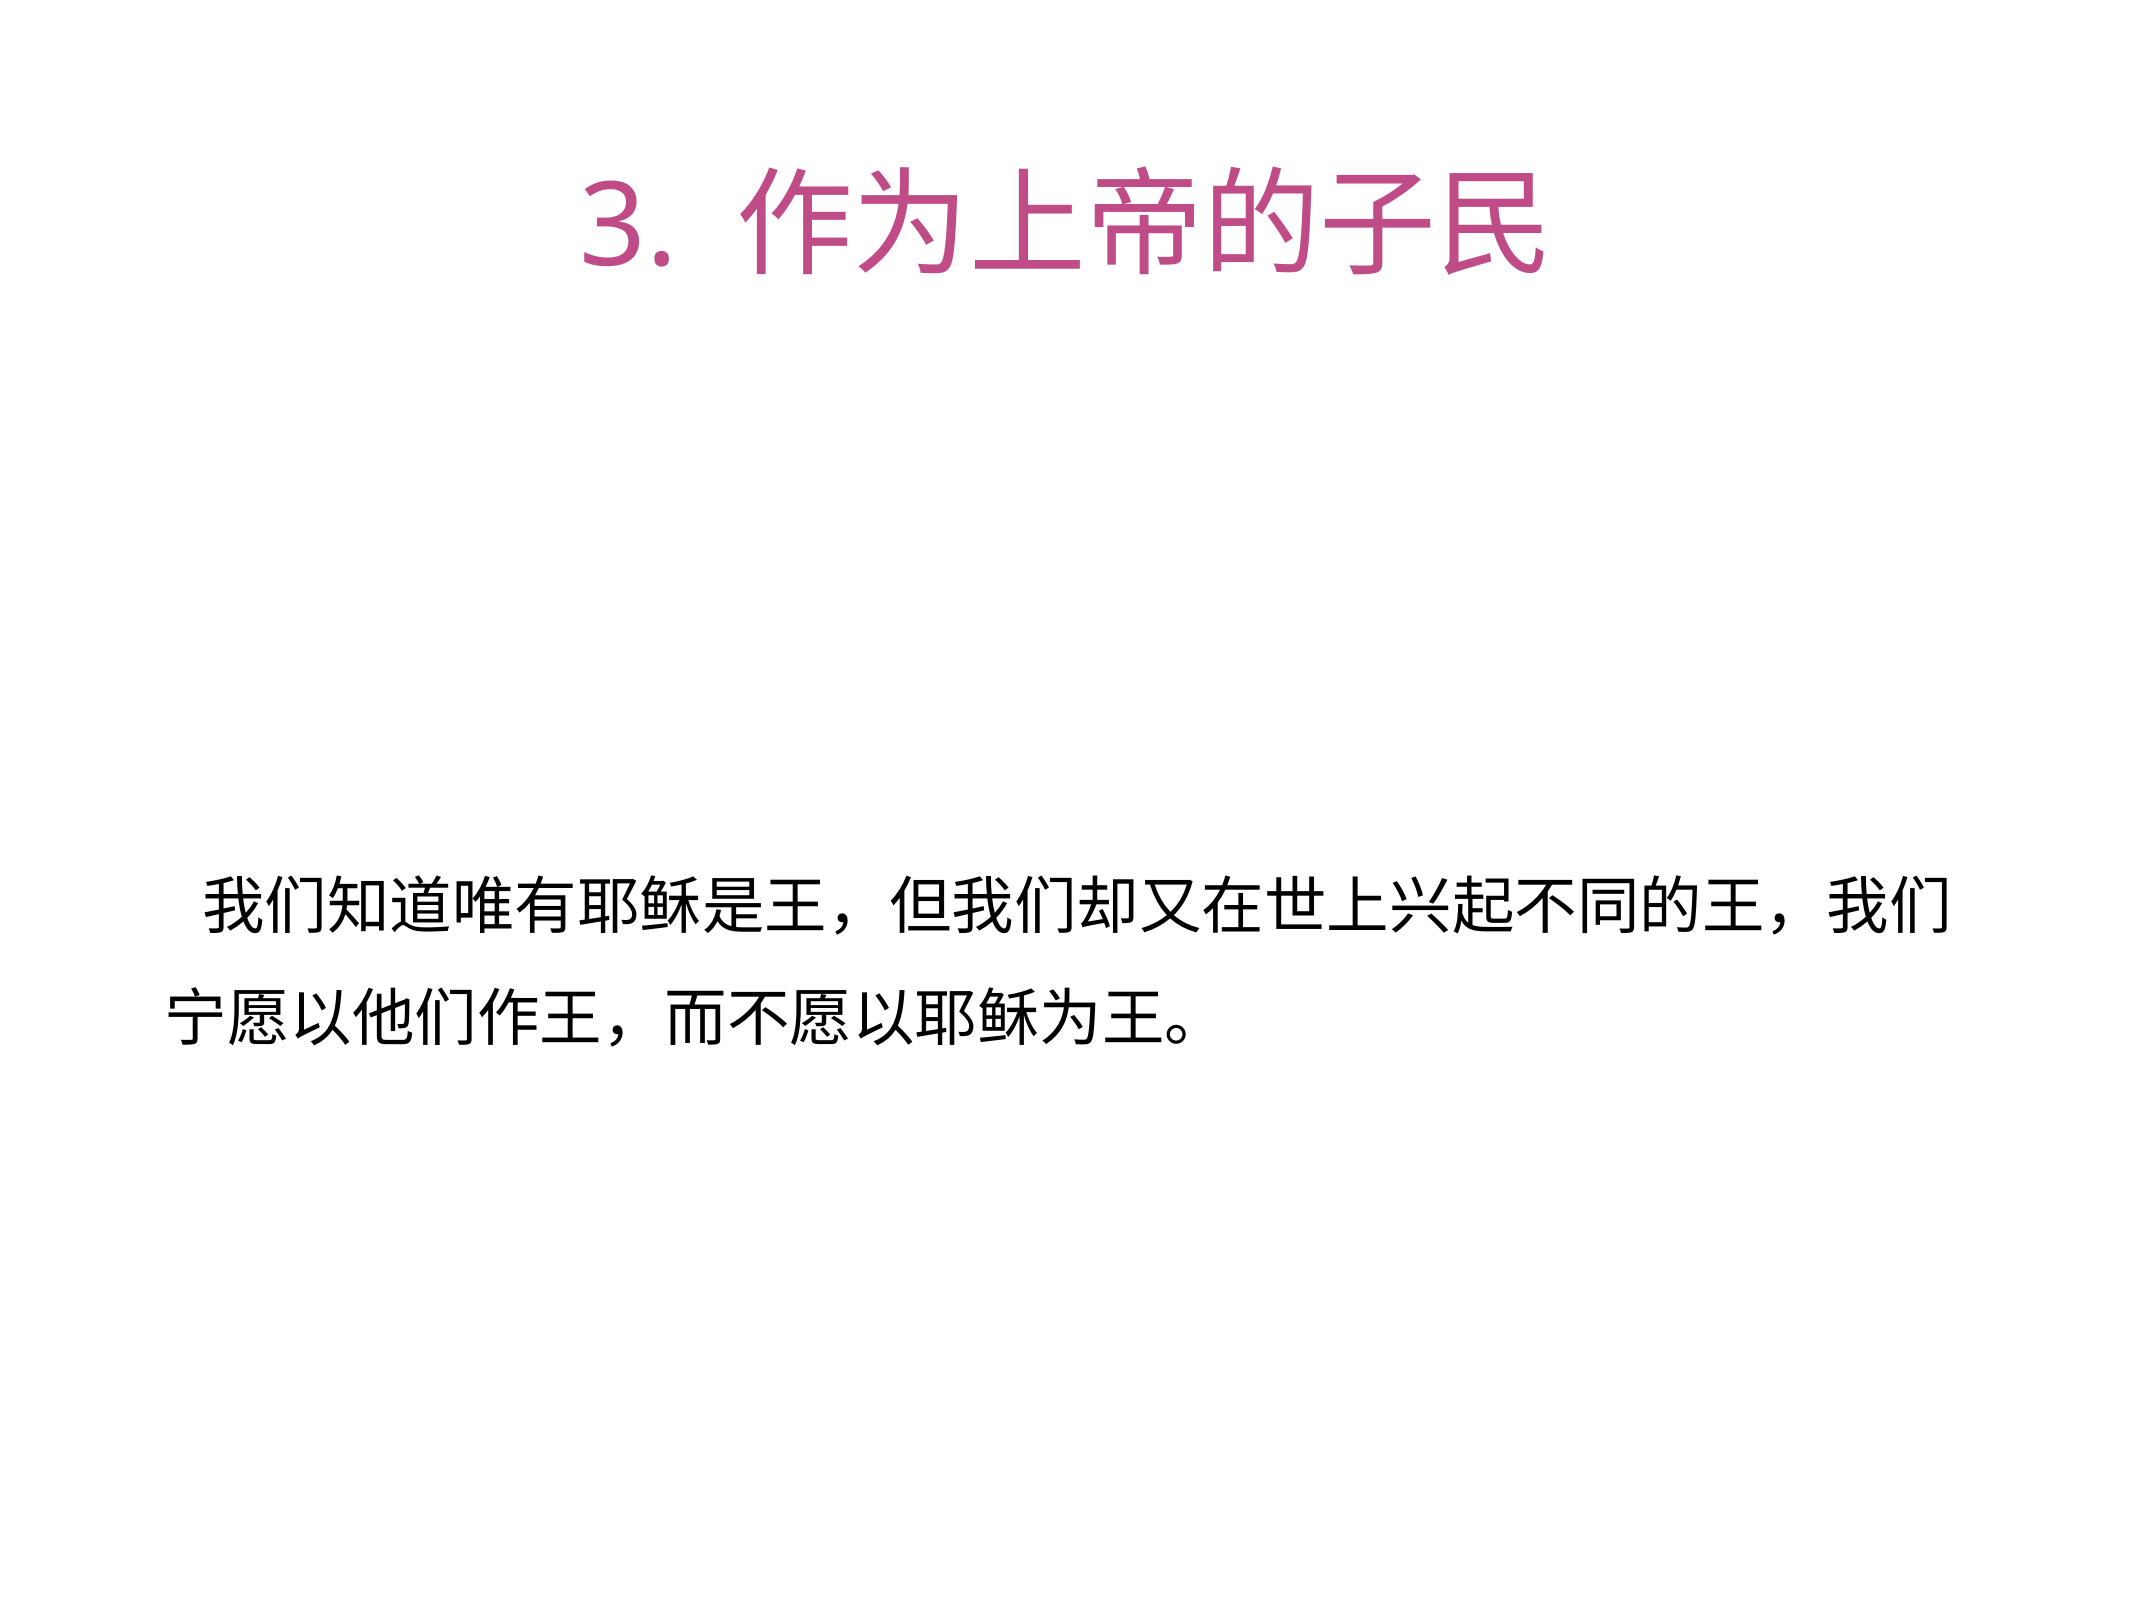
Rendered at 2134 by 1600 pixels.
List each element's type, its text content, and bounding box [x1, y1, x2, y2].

title 3. 作为上帝的子民 [155, 41, 1978, 397]
list 我们知道唯有耶稣是王，但我们却又在世上兴起不同的王，我们宁愿以他们作王，而不愿以耶稣为王。 [155, 424, 1978, 1457]
